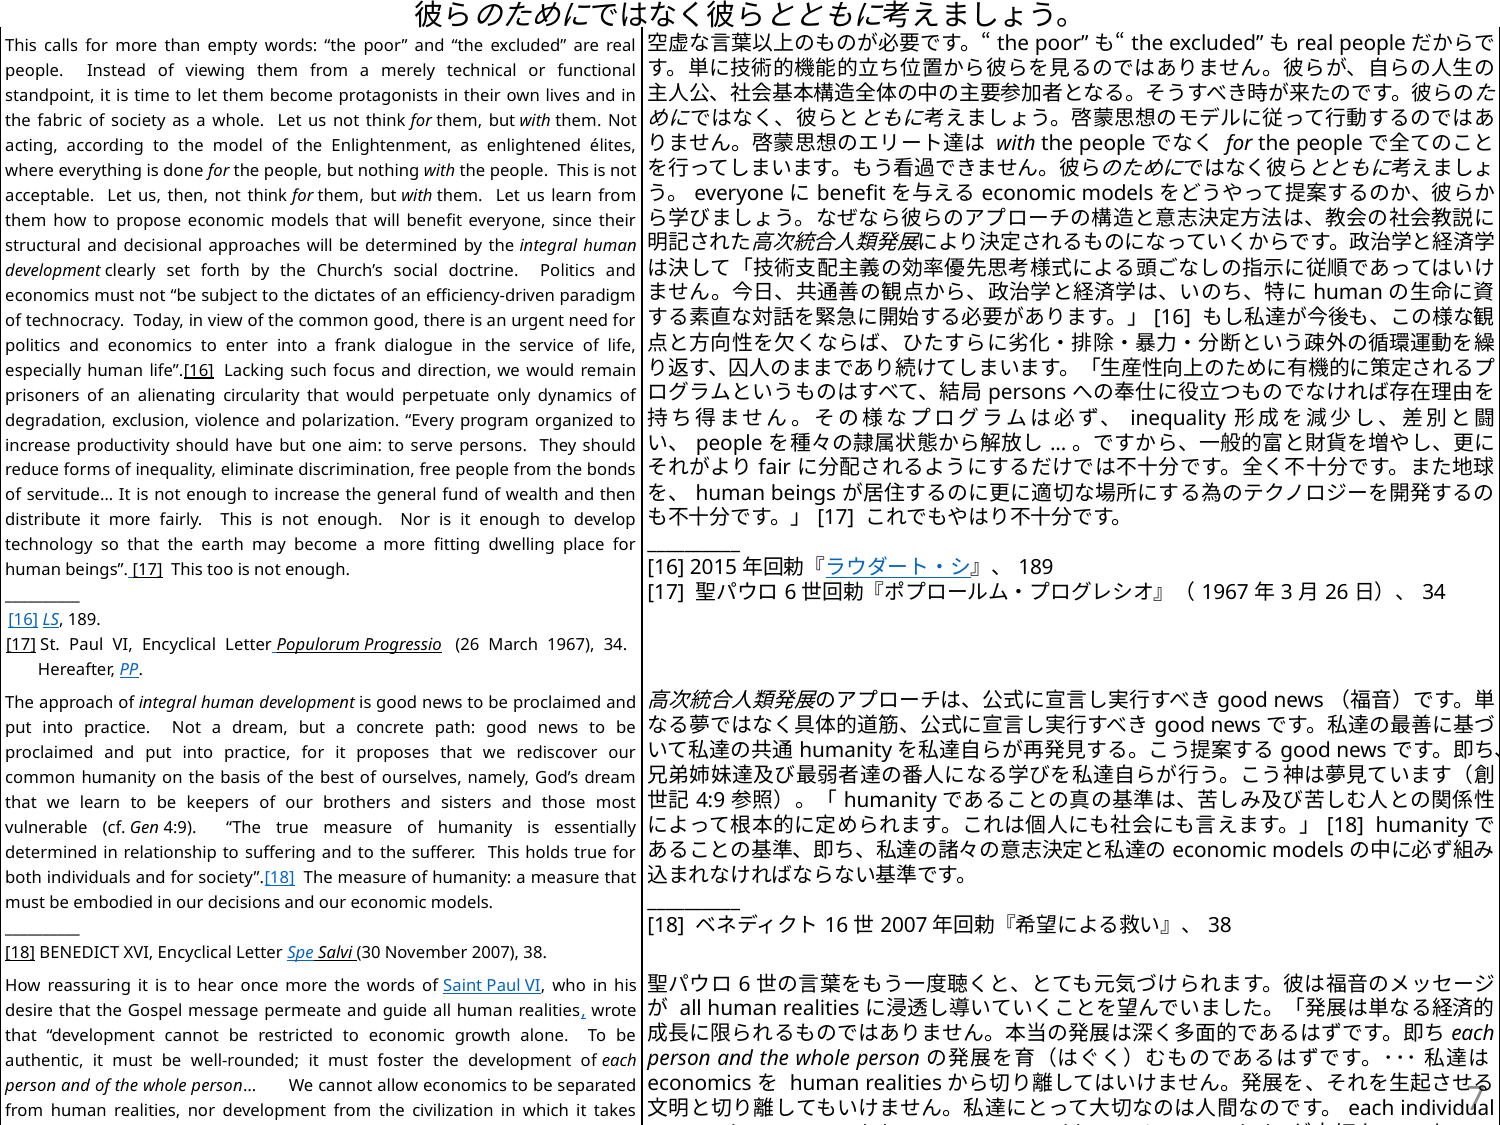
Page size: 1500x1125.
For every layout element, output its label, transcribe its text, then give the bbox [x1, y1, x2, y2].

table_header This calls for more than empty words: “the poor” and “the excluded” are real people. Instead of viewing them from a merely technical or functional standpoint, it is time to let them become protagonists in their own lives and in the fabric of society as a whole. Let us not think for them, but with them. Not acting, according to the model of the Enlightenment, as enlightened élites, where everything is done for the people, but nothing with the people. This is not acceptable. Let us, then, not think for them, but with them. Let us learn from them how to propose economic models that will benefit everyone, since their structural and decisional approaches will be determined by the integral human development clearly set forth by the Church’s social doctrine. Politics and economics must not “be subject to the dictates of an efficiency-driven paradigm of technocracy. Today, in view of the common good, there is an urgent need for politics and economics to enter into a frank dialogue in the service of life, especially human life”.[16] Lacking such focus and direction, we would remain prisoners of an alienating circularity that would perpetuate only dynamics of degradation, exclusion, violence and polarization. “Every program organized to increase productivity should have but one aim: to serve persons. They should reduce forms of inequality, eliminate discrimination, free people from the bonds of servitude… It is not enough to increase the general fund of wealth and then distribute it more fairly. This is not enough. Nor is it enough to develop technology so that the earth may become a more fitting dwelling place for human beings”. [17] This too is not enough. __________ [16] LS, 189. [17] St. Paul VI, Encyclical Letter Populorum Progressio (26 March 1967), 34. Hereafter, PP. [1, 27, 641, 685]
table_cell 高次統合人類発展のアプローチは、公式に宣言し実行すべきgood news（福音）です。単なる夢ではなく具体的道筋、公式に宣言し実行すべきgood newsです。私達の最善に基づいて私達の共通humanityを私達自らが再発見する。こう提案するgood newsです。即ち、兄弟姉妹達及び最弱者達の番人になる学びを私達自らが行う。こう神は夢見ています（創世記4:9参照）。「humanityであることの真の基準は、苦しみ及び苦しむ人との関係性によって根本的に定められます。これは個人にも社会にも言えます。」[18] humanityであることの基準、即ち、私達の諸々の意志決定と私達のeconomic modelsの中に必ず組み込まれなければならない基準です。 __________ [18] ベネディクト16世2007年回勅『希望による救い』、38 [643, 685, 1499, 968]
table_cell The approach of integral human development is good news to be proclaimed and put into practice. Not a dream, but a concrete path: good news to be proclaimed and put into practice, for it proposes that we rediscover our common humanity on the basis of the best of ourselves, namely, God’s dream that we learn to be keepers of our brothers and sisters and those most vulnerable (cf. Gen 4:9). “The true measure of humanity is essentially determined in relationship to suffering and to the sufferer. This holds true for both individuals and for society”.[18] The measure of humanity: a measure that must be embodied in our decisions and our economic models. __________ [18] BENEDICT XVI, Encyclical Letter Spe Salvi (30 November 2007), 38. [1, 685, 641, 968]
title 彼らのためにではなく彼らとともに考えましょう。 [103, 2, 1397, 27]
table_cell 聖パウロ6世の言葉をもう一度聴くと、とても元気づけられます。彼は福音のメッセージが all human realitiesに浸透し導いていくことを望んでいました。「発展は単なる経済的成長に限られるものではありません。本当の発展は深く多面的であるはずです。即ちeach person and the whole personの発展を育（はぐく）むものであるはずです。･･･ 私達はeconomicsを human realitiesから切り離してはいけません。発展を、それを生起させる文明と切り離してもいけません。私達にとって大切なのは人間なのです。each individual man and woman, each human group, and humanity as a wholeが大切なのです。」[19] __________ [19] 聖パウロ6世回勅『ポプロールム・プログレシオ』、14 [643, 968, 1499, 1125]
table_cell How reassuring it is to hear once more the words of Saint Paul VI, who in his desire that the Gospel message permeate and guide all human realities, wrote that “development cannot be restricted to economic growth alone. To be authentic, it must be well-rounded; it must foster the development of each person and of the whole person… We cannot allow economics to be separated from human realities, nor development from the civilization in which it takes place. What counts for us is man, each individual man and woman, each human group, and humanity as a whole”.[19] __________ [19] PP, 14. [1, 968, 641, 1125]
table_header 空虚な言葉以上のものが必要です。“the poor”も“the excluded”もreal peopleだからです。単に技術的機能的立ち位置から彼らを見るのではありません。彼らが、自らの人生の主人公、社会基本構造全体の中の主要参加者となる。そうすべき時が来たのです。彼らのためにではなく、彼らとともに考えましょう。啓蒙思想のモデルに従って行動するのではありません。啓蒙思想のエリート達は with the peopleでなく for the peopleで全てのことを行ってしまいます。もう看過できません。彼らのためにではなく彼らとともに考えましょう。everyoneにbenefitを与えるeconomic modelsをどうやって提案するのか、彼らから学びましょう。なぜなら彼らのアプローチの構造と意志決定方法は、教会の社会教説に明記された高次統合人類発展により決定されるものになっていくからです。政治学と経済学は決して「技術支配主義の効率優先思考様式による頭ごなしの指示に従順であってはいけません。今日、共通善の観点から、政治学と経済学は、いのち、特にhumanの生命に資する素直な対話を緊急に開始する必要があります。」[16] もし私達が今後も、この様な観点と方向性を欠くならば、ひたすらに劣化・排除・暴力・分断という疎外の循環運動を繰り返す、囚人のままであり続けてしまいます。「生産性向上のために有機的に策定されるプログラムというものはすべて、結局personsへの奉仕に役立つものでなければ存在理由を持ち得ません。その様なプログラムは必ず、inequality形成を減少し、差別と闘い、peopleを種々の隷属状態から解放し...。ですから、一般的富と財貨を増やし、更にそれがよりfairに分配されるようにするだけでは不十分です。全く不十分です。また地球を、human beingsが居住するのに更に適切な場所にする為のテクノロジーを開発するのも不十分です。」[17] これでもやはり不十分です。 __________ [16] 2015年回勅『ラウダート・シ』、189 [17] 聖パウロ6世回勅『ポプロールム・プログレシオ』（1967年3月26日）、34 [643, 27, 1499, 685]
